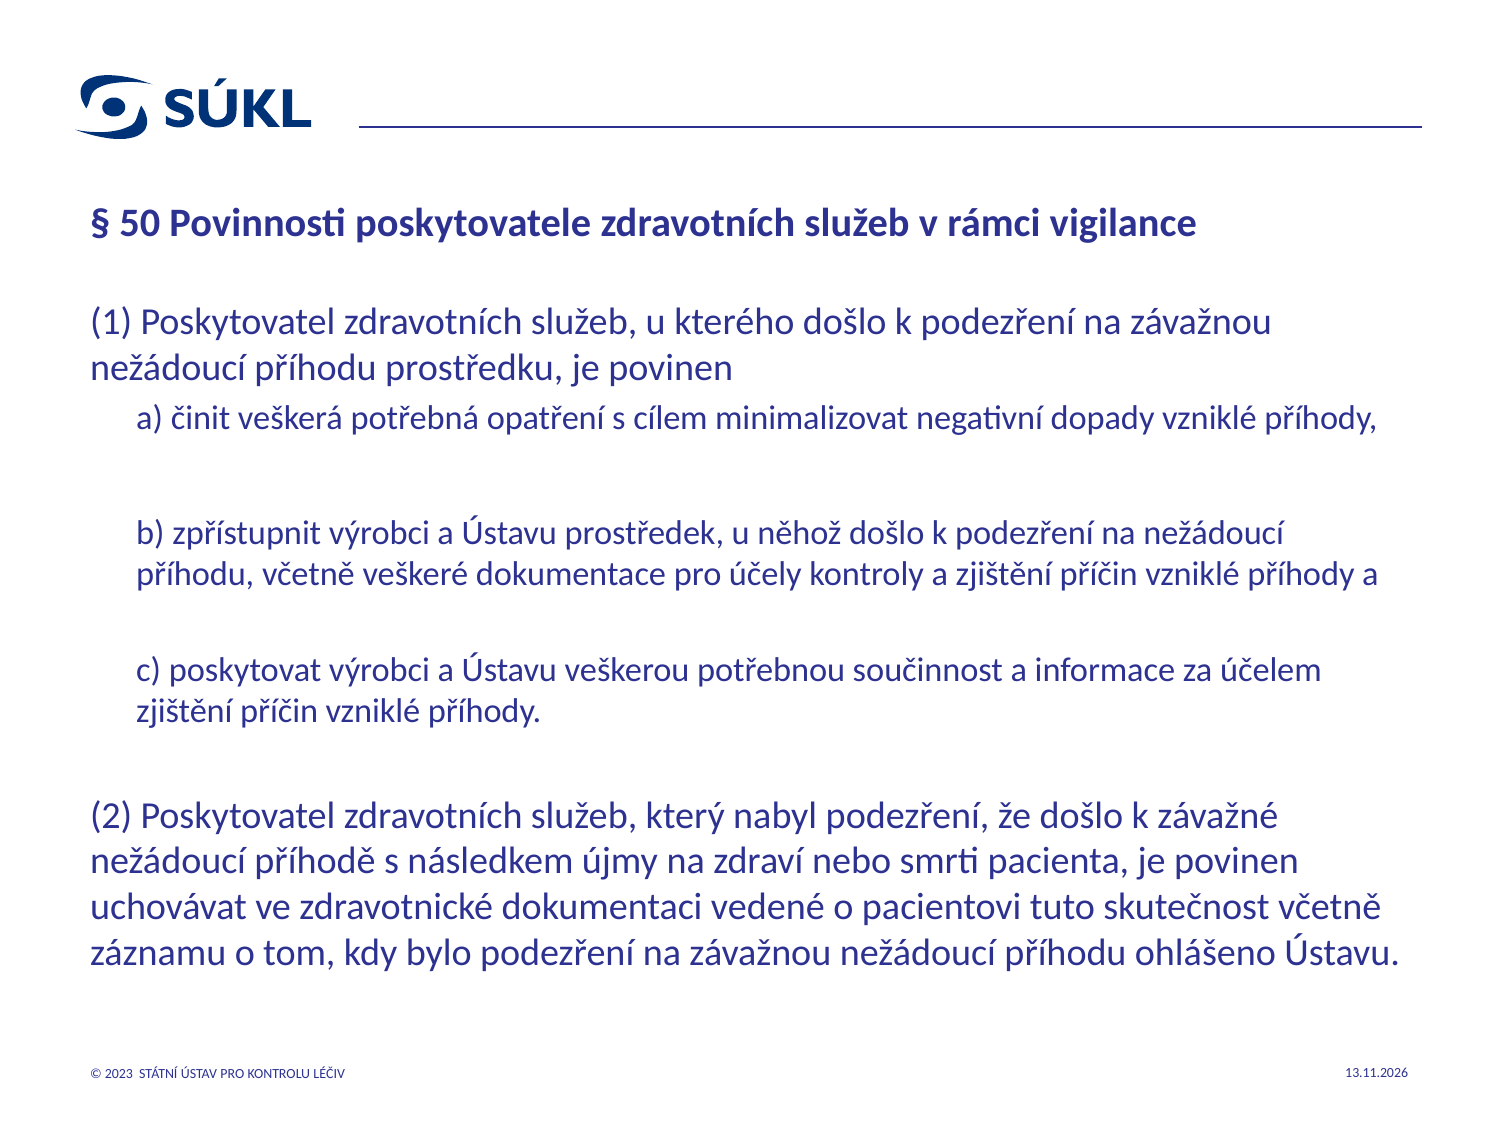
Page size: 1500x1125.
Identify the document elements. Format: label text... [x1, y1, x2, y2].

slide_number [1127, 1042, 1424, 1102]
footer © 2023 STÁTNÍ ÚSTAV PRO KONTROLU LÉČIV [75, 1042, 550, 1103]
title § 50 Povinnosti poskytovatele zdravotních služeb v rámci vigilance [75, 172, 1425, 268]
list (1) Poskytovatel zdravotních služeb, u kterého došlo k podezření na závažnou nežádoucí příhodu prostředku, je povinen a) činit veškerá potřebná opatření s cílem minimalizovat negativní dopady vzniklé příhody, b) zpřístupnit výrobci a Ústavu prostředek, u něhož došlo k podezření na nežádoucí příhodu, včetně veškeré dokumentace pro účely kontroly a zjištění příčin vzniklé příhody a c) poskytovat výrobci a Ústavu veškerou potřebnou součinnost a informace za účelem zjištění příčin vzniklé příhody. (2) Poskytovatel zdravotních služeb, který nabyl podezření, že došlo k závažné nežádoucí příhodě s následkem újmy na zdraví nebo smrti pacienta, je povinen uchovávat ve zdravotnické dokumentaci vedené o pacientovi tuto skutečnost včetně záznamu o tom, kdy bylo podezření na závažnou nežádoucí příhodu ohlášeno Ústavu. [75, 289, 1425, 1004]
